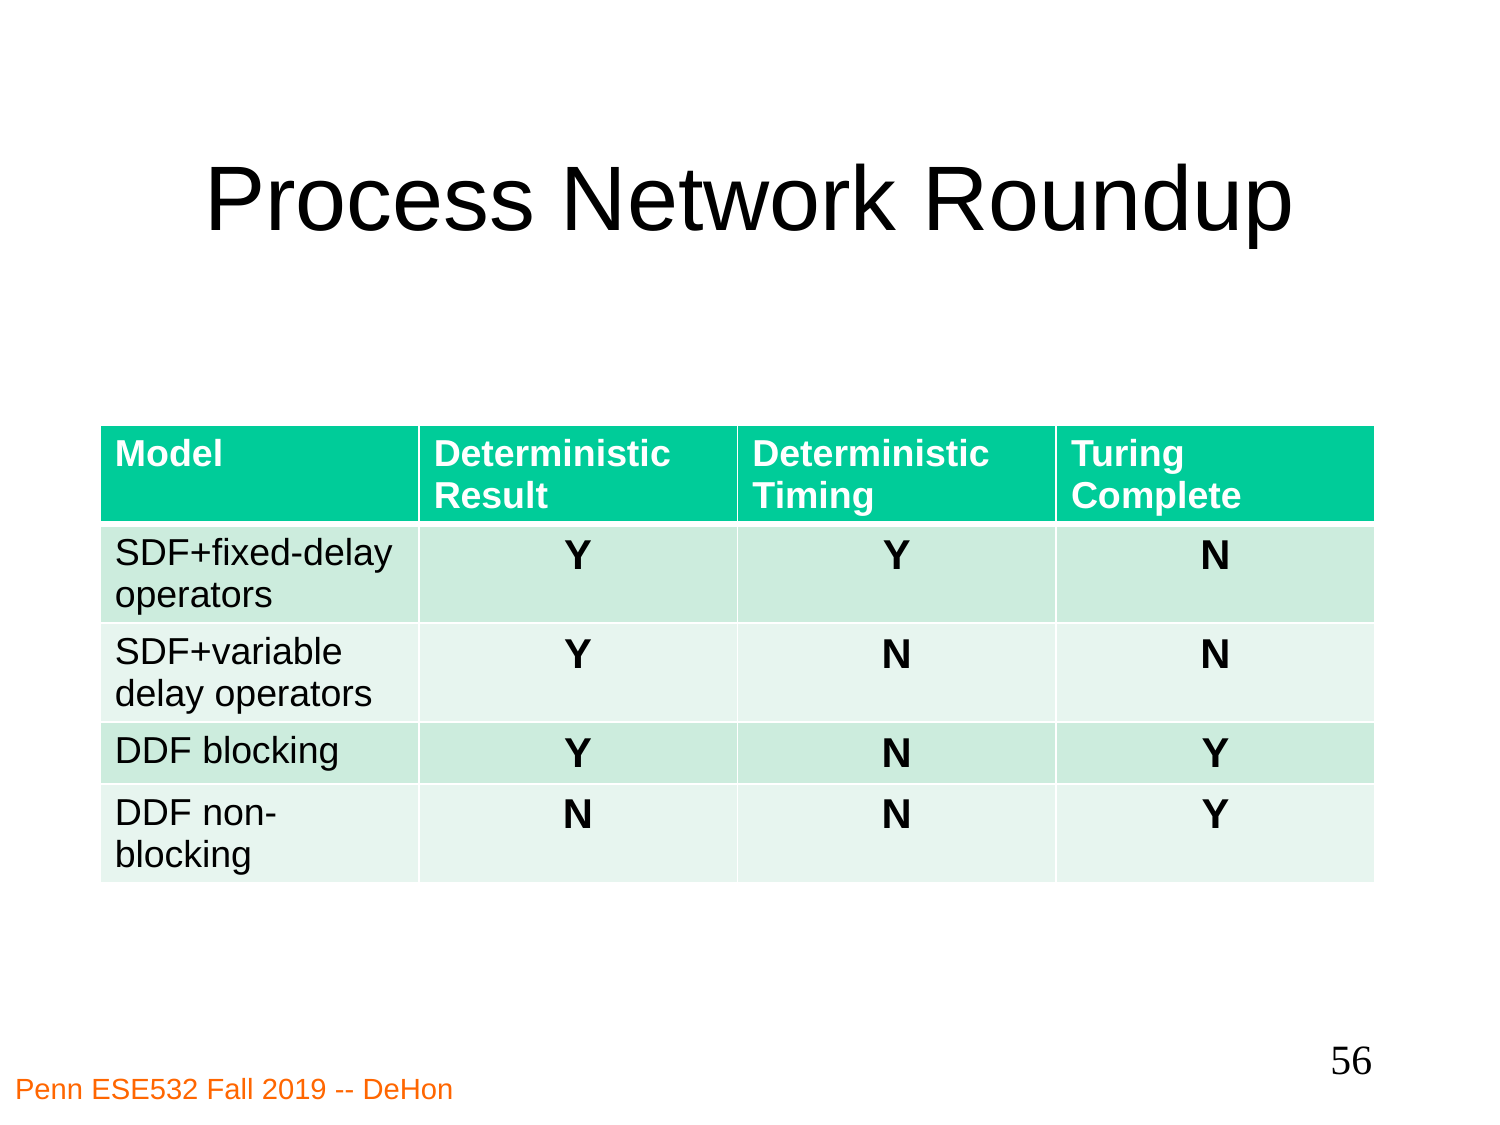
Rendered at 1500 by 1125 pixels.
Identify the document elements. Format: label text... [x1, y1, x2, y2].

table_cell DDF blocking [101, 723, 418, 783]
table_cell N [1057, 624, 1374, 721]
table_cell Y [420, 624, 737, 721]
table_cell N [738, 723, 1055, 783]
table_cell Y [1057, 785, 1374, 882]
table_cell SDF+variable delay operators [101, 624, 418, 721]
table_cell N [420, 785, 737, 882]
table_cell Y [738, 527, 1055, 622]
table_header Deterministic Timing [738, 426, 1055, 521]
table_header Model [101, 426, 418, 521]
table_cell N [738, 624, 1055, 721]
table_cell Y [420, 527, 737, 622]
table_header Turing Complete [1057, 426, 1374, 521]
table_header Deterministic Result [420, 426, 737, 521]
slide_number 56 [1074, 1024, 1388, 1101]
table_cell Y [1057, 723, 1374, 783]
table_cell DDF non-blocking [101, 785, 418, 882]
table_cell SDF+fixed-delay operators [101, 527, 418, 622]
table_cell N [1057, 527, 1374, 622]
table_cell N [738, 785, 1055, 882]
table_cell Y [420, 723, 737, 783]
slide_number Penn ESE532 Fall 2019 -- DeHon [0, 1062, 688, 1125]
title Process Network Roundup [112, 99, 1388, 288]
